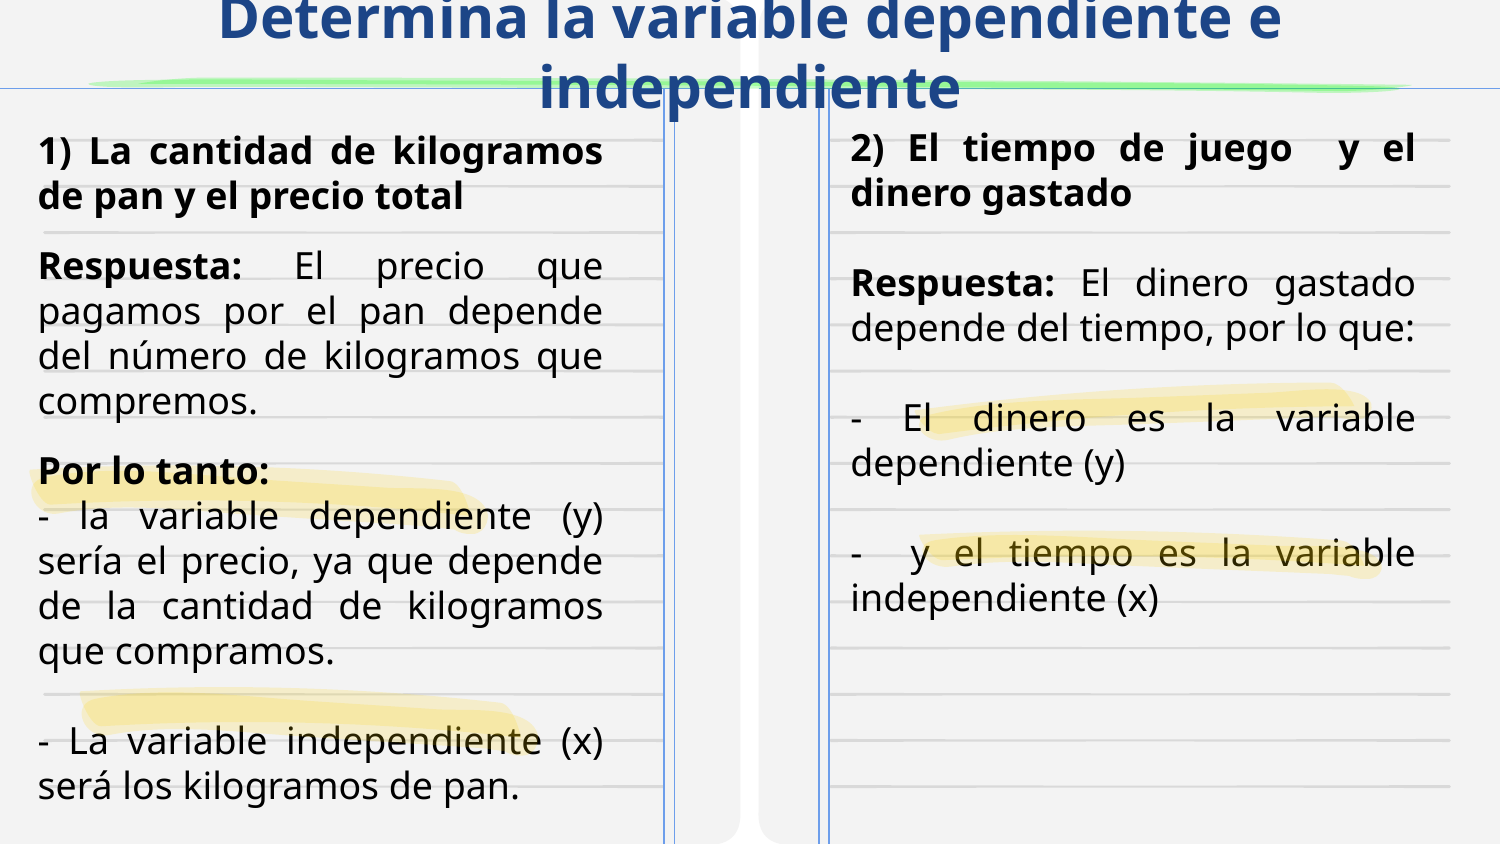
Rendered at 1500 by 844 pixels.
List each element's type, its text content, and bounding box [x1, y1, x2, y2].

text_box 1) La cantidad de kilogramos de pan y el precio total Respuesta: El precio que pagamos por el pan depende del número de kilogramos que compremos. Por lo tanto: - la variable dependiente (y) sería el precio, ya que depende de la cantidad de kilogramos que compramos. - La variable independiente (x) será los kilogramos de pan. [22, 133, 619, 801]
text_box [20, 458, 491, 538]
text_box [84, 77, 1432, 94]
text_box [907, 382, 1374, 441]
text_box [911, 525, 1384, 583]
text_box 2) El tiempo de juego y el dinero gastado Respuesta: El dinero gastado depende del tiempo, por lo que: - El dinero es la variable dependiente (y) - y el tiempo es la variable independiente (x) [835, 99, 1432, 645]
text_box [71, 679, 541, 760]
text_box Determina la variable dependiente e independiente [68, 21, 1432, 78]
